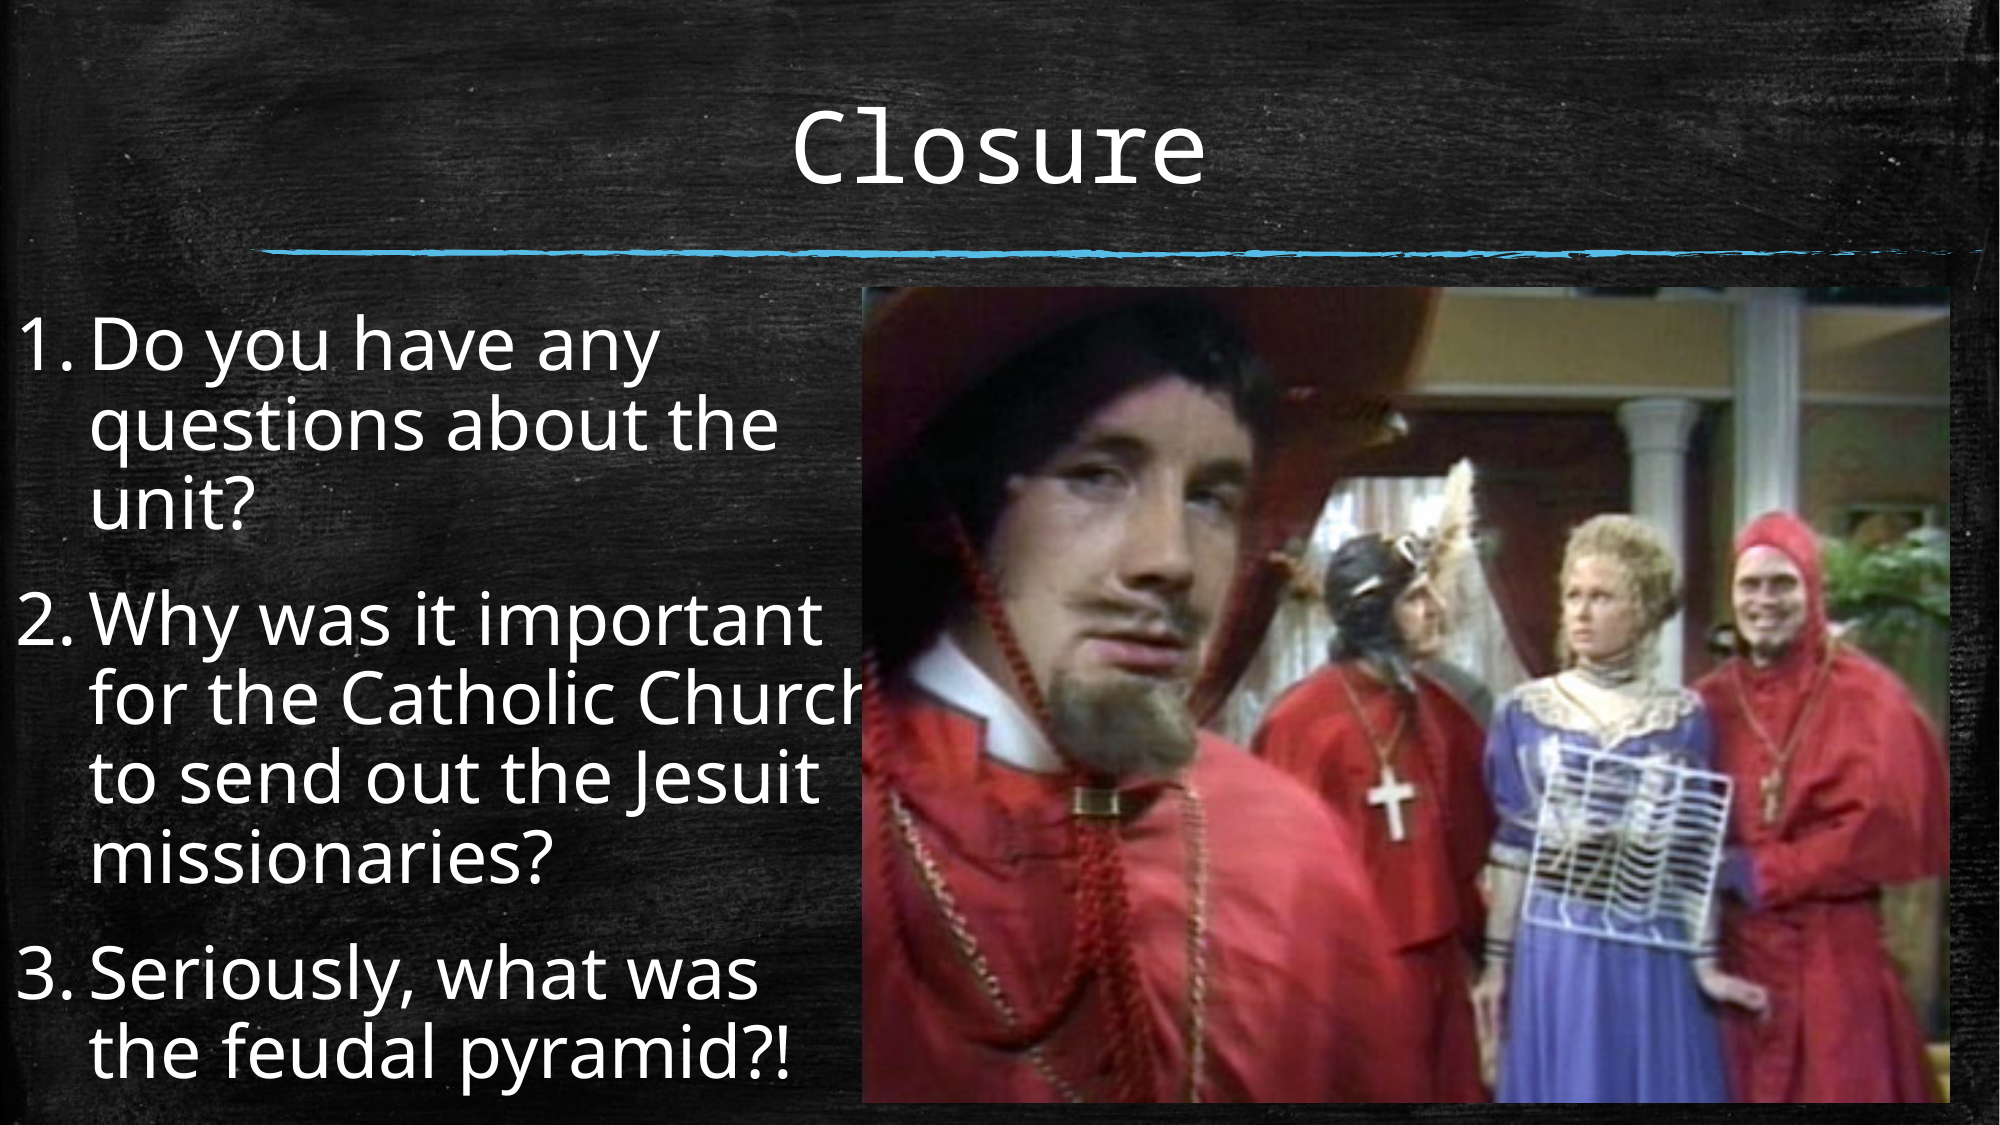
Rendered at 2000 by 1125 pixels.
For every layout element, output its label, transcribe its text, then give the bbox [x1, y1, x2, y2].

picture [862, 287, 1950, 1103]
list Do you have any questions about the unit? Why was it important for the Catholic Church to send out the Jesuit missionaries? Seriously, what was the feudal pyramid?! [0, 299, 900, 1125]
title Closure [249, 45, 1750, 213]
